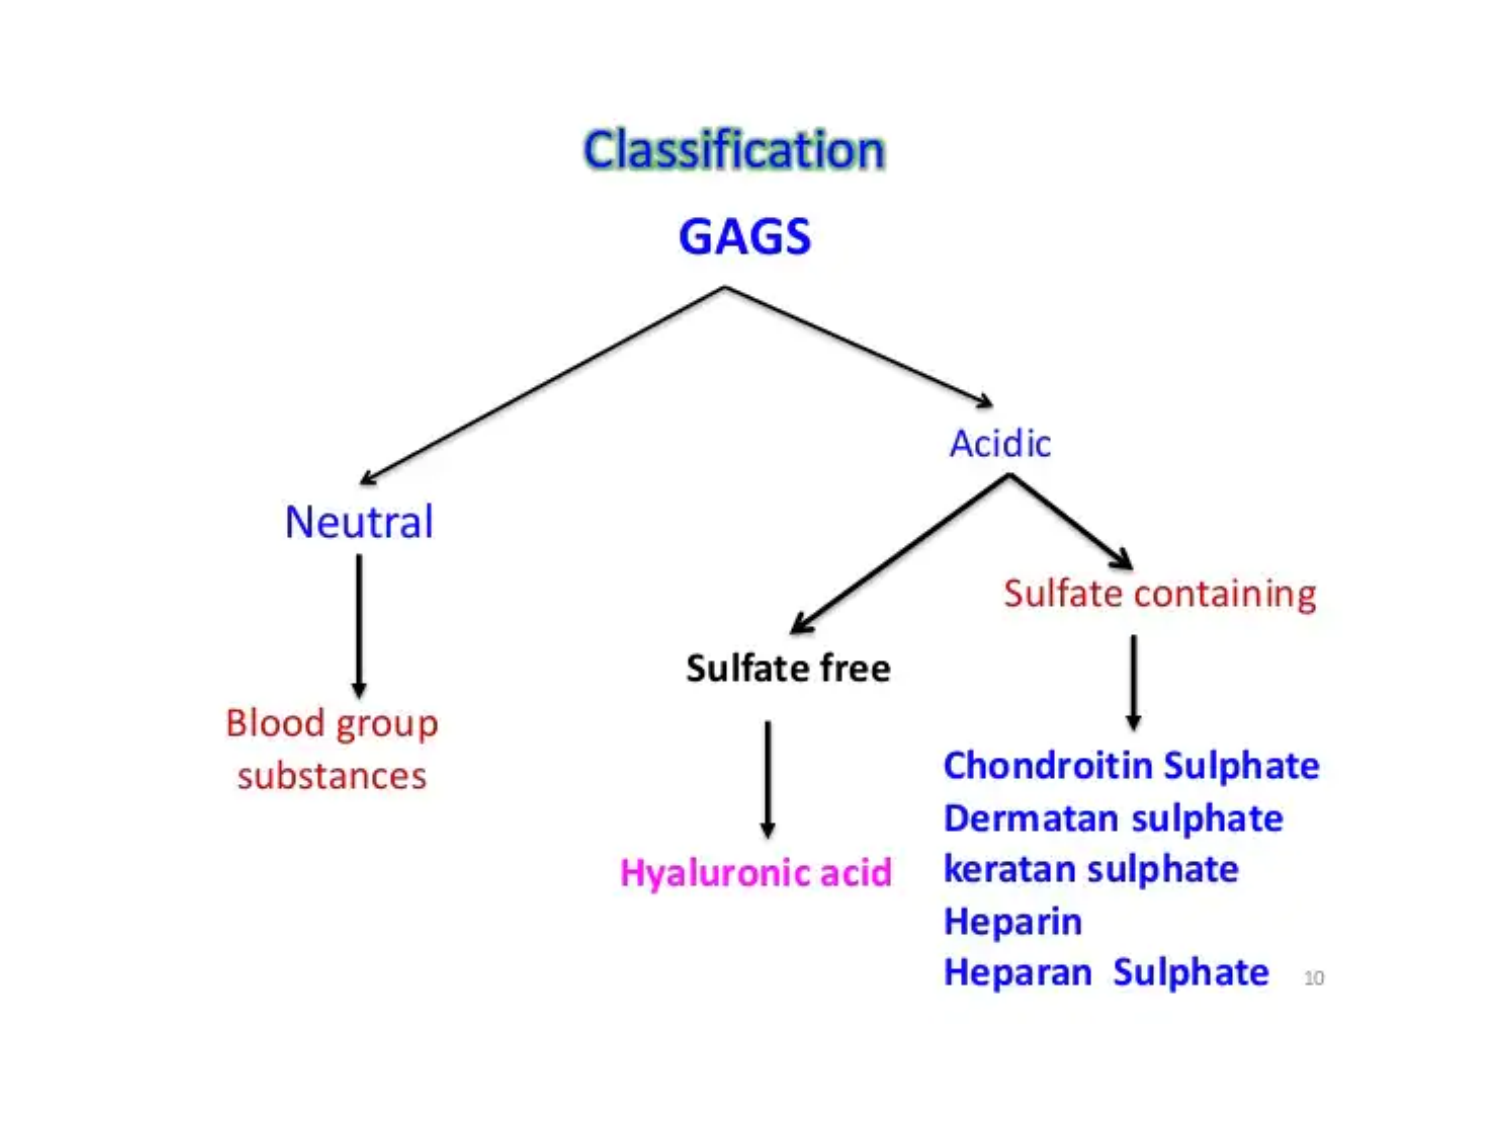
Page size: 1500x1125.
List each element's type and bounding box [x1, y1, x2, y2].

list [111, 54, 1403, 1024]
